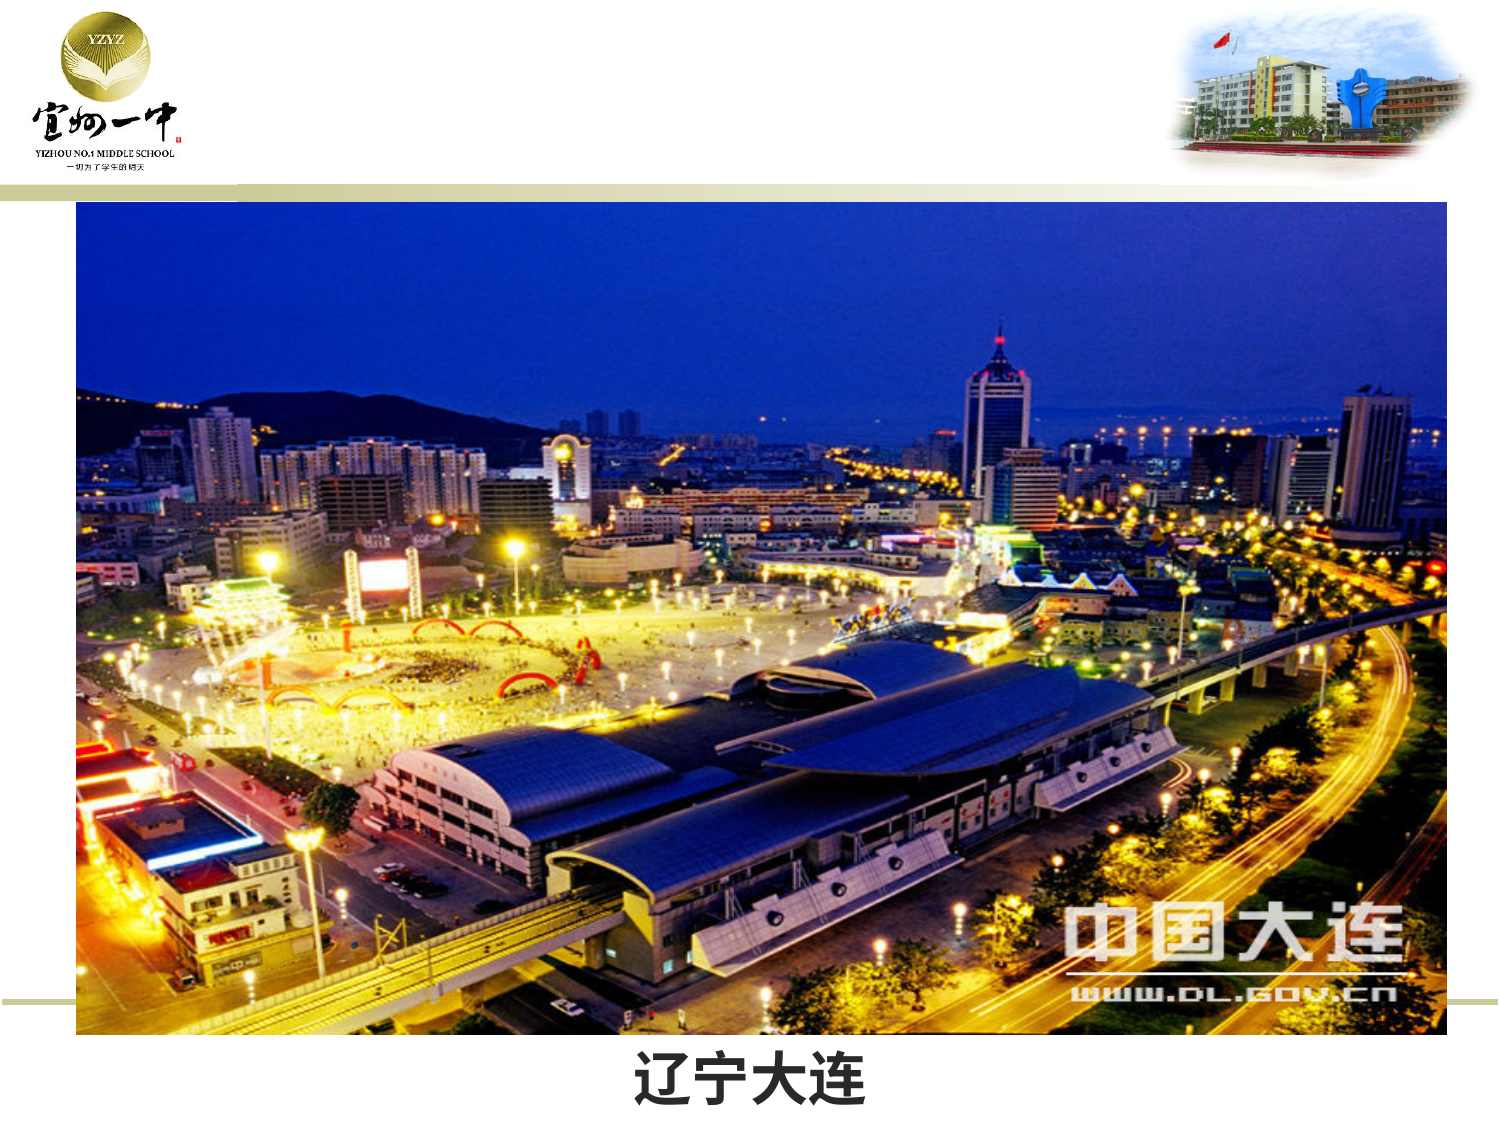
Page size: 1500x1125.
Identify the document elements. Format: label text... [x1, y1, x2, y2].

picture [2, 202, 1498, 1036]
picture [27, 11, 188, 176]
text_box 辽宁大连 [0, 1034, 1500, 1120]
picture [1160, 0, 1482, 185]
